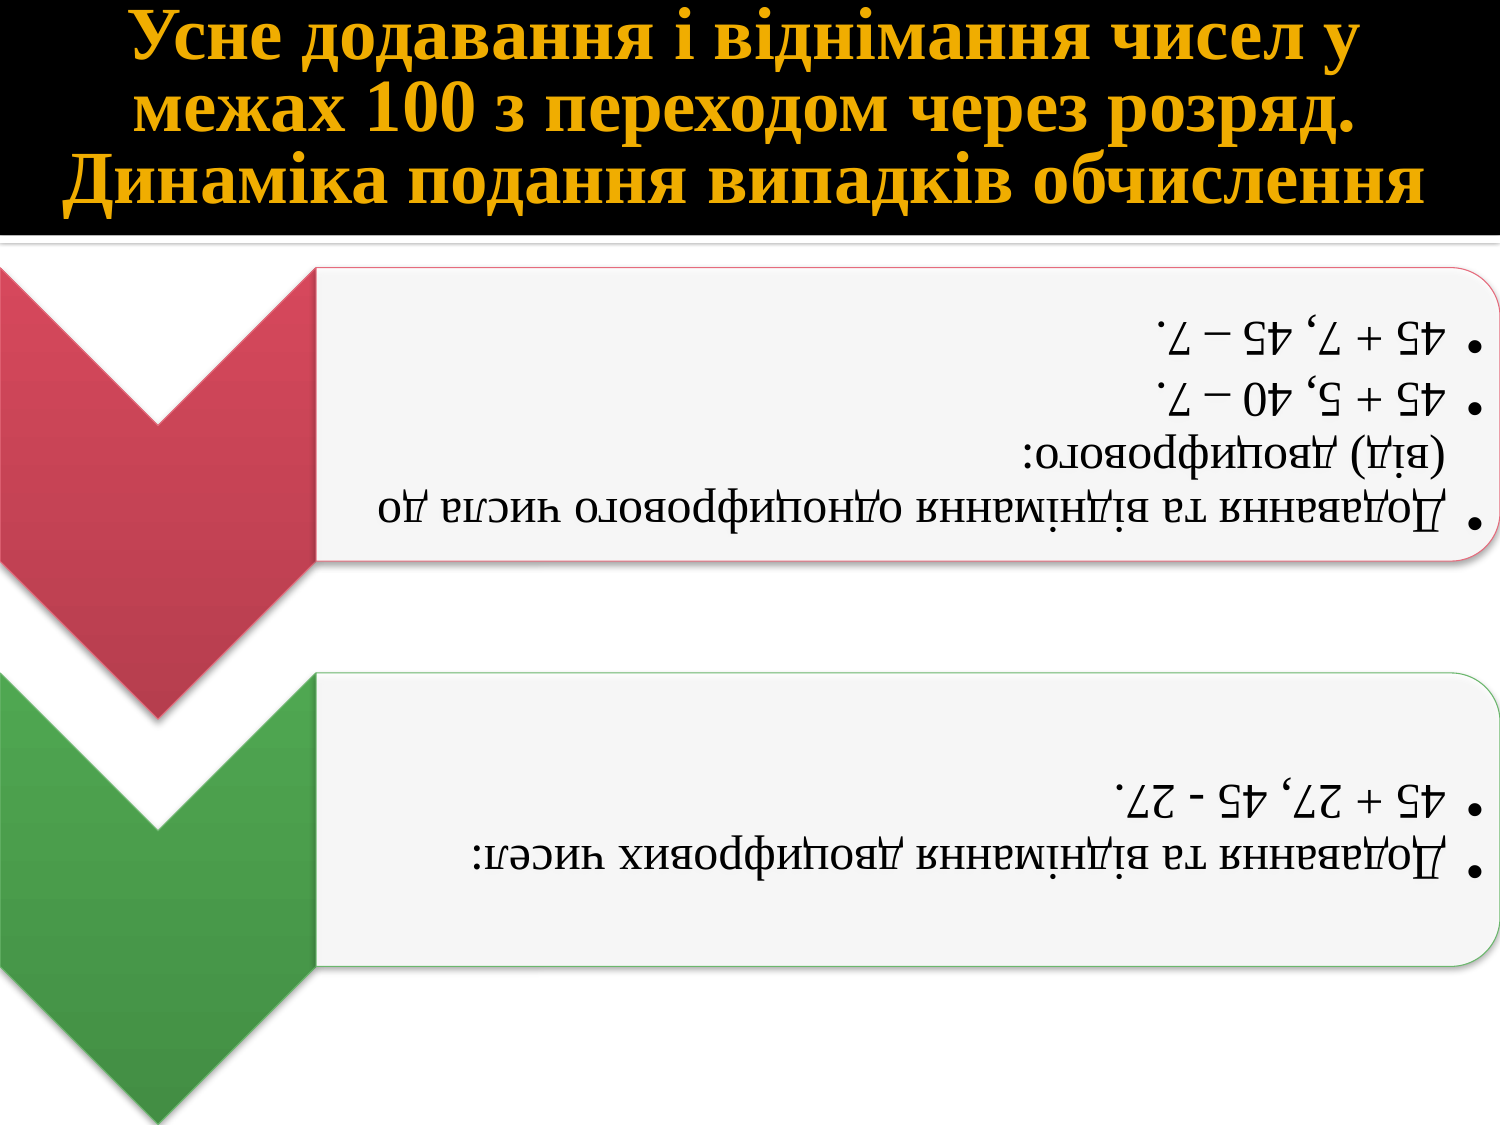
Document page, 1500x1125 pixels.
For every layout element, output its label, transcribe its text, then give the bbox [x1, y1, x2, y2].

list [0, 267, 1500, 1125]
title Усне додавання і віднімання чисел у межах 100 з переходом через розряд. Динаміка подання випадків обчислення [28, 52, 1454, 258]
